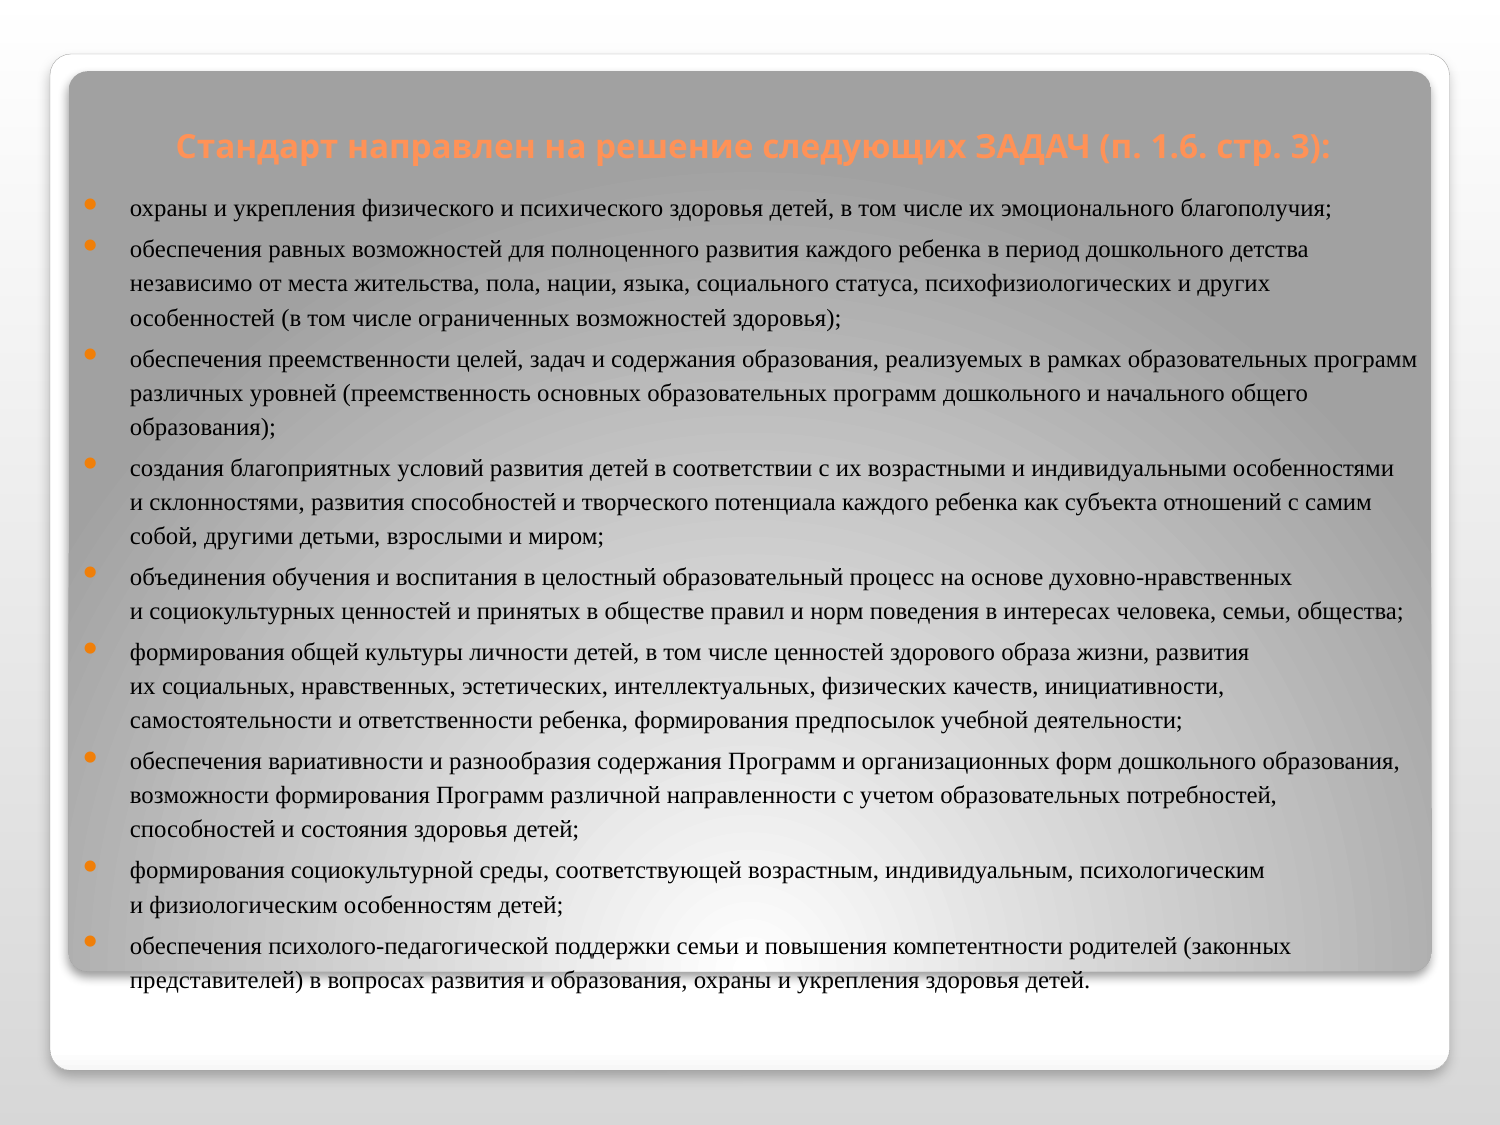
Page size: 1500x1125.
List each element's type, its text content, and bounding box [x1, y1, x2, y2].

list охраны и укрепления физического и психического здоровья детей, в том числе их эмоционального благополучия; обеспечения равных возможностей для полноценного развития каждого ребенка в период дошкольного детства независимо от места жительства, пола, нации, языка, социального статуса, психофизиологических и других особенностей (в том числе ограниченных возможностей здоровья); обеспечения преемственности целей, задач и содержания образования, реализуемых в рамках образовательных программ различных уровней (преемственность основных образовательных программ дошкольного и начального общего образования); создания благоприятных условий развития детей в соответствии с их возрастными и индивидуальными особенностями и склонностями, развития способностей и творческого потенциала каждого ребенка как субъекта отношений с самим собой, другими детьми, взрослыми и миром; объединения обучения и воспитания в целостный образовательный процесс на основе духовно-нравственных и социокультурных ценностей и принятых в обществе правил и норм поведения в интересах человека, семьи, общества; формирования общей культуры личности детей, в том числе ценностей здорового образа жизни, развития их социальных, нравственных, эстетических, интеллектуальных, физических качеств, инициативности, самостоятельности и ответственности ребенка, формирования предпосылок учебной деятельности; обеспечения вариативности и разнообразия содержания Программ и организационных форм дошкольного образования, возможности формирования Программ различной направленности с учетом образовательных потребностей, способностей и состояния здоровья детей; формирования социокультурной среды, соответствующей возрастным, индивидуальным, психологическим и физиологическим особенностям детей; обеспечения психолого-педагогической поддержки семьи и повышения компетентности родителей (законных представителей) в вопросах развития и образования, охраны и укрепления здоровья детей. [53, 172, 1436, 1059]
title Стандарт направлен на решение следующих ЗАДАЧ (п. 1.6. стр. 3): [64, 66, 1443, 173]
